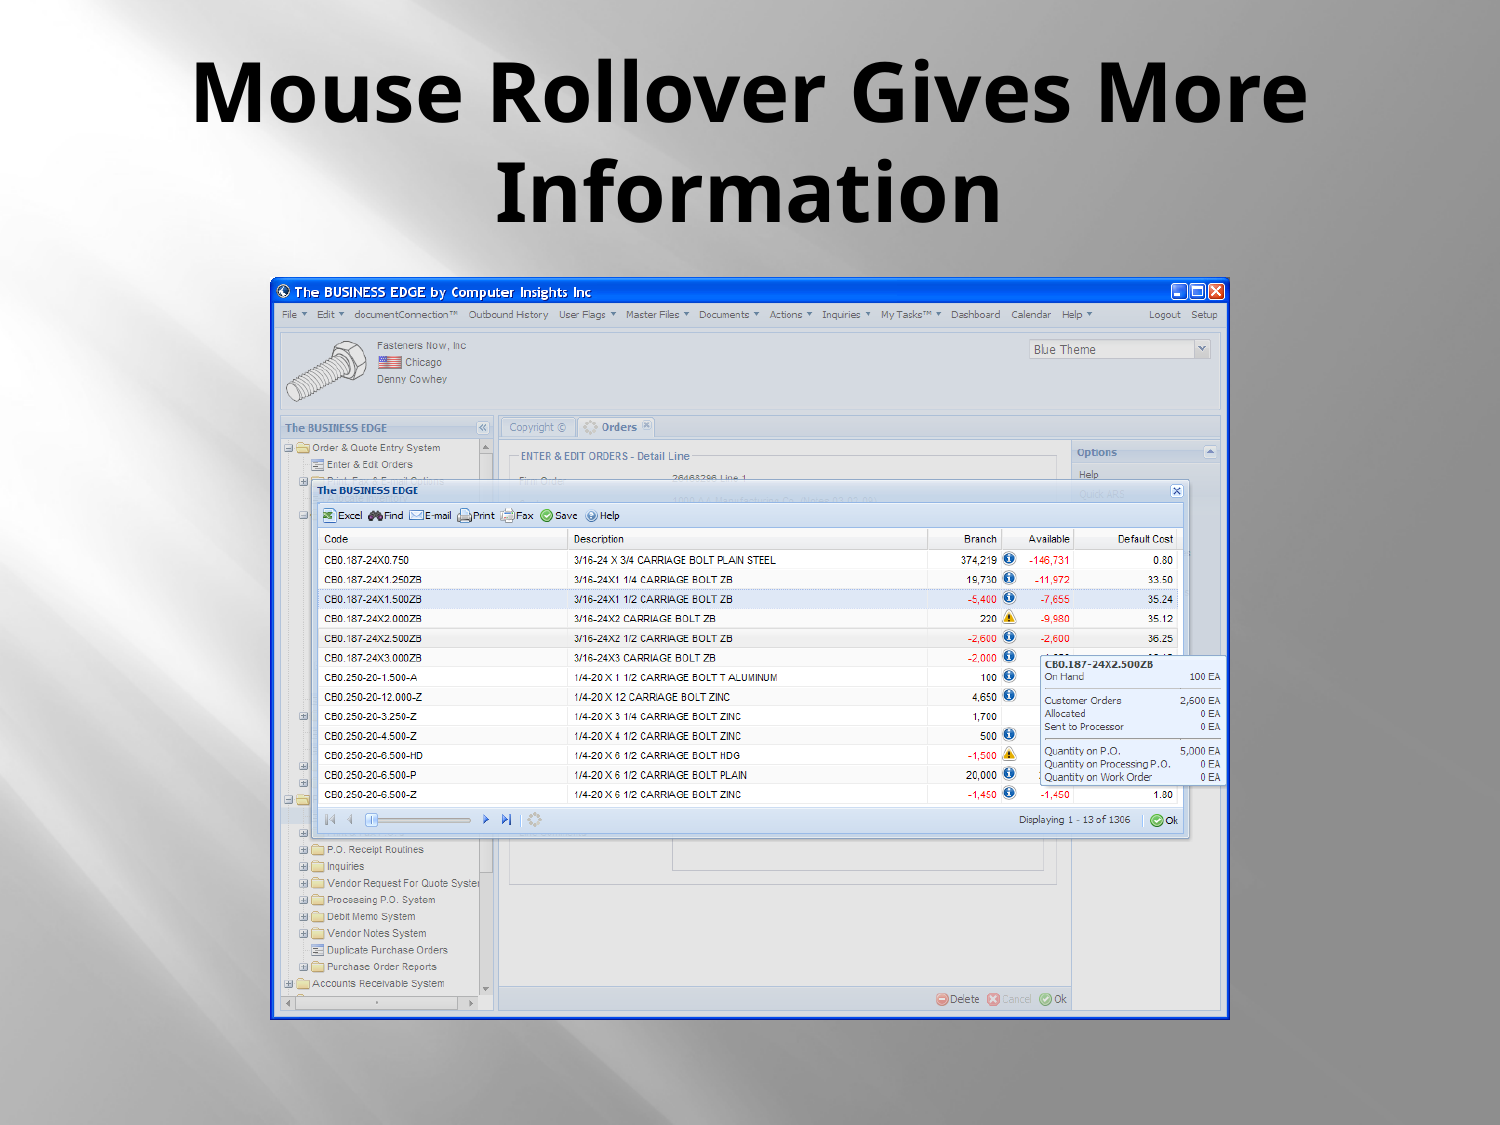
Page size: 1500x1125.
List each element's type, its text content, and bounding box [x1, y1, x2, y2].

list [270, 277, 1230, 1020]
title Mouse Rollover Gives More Information [75, 45, 1425, 233]
